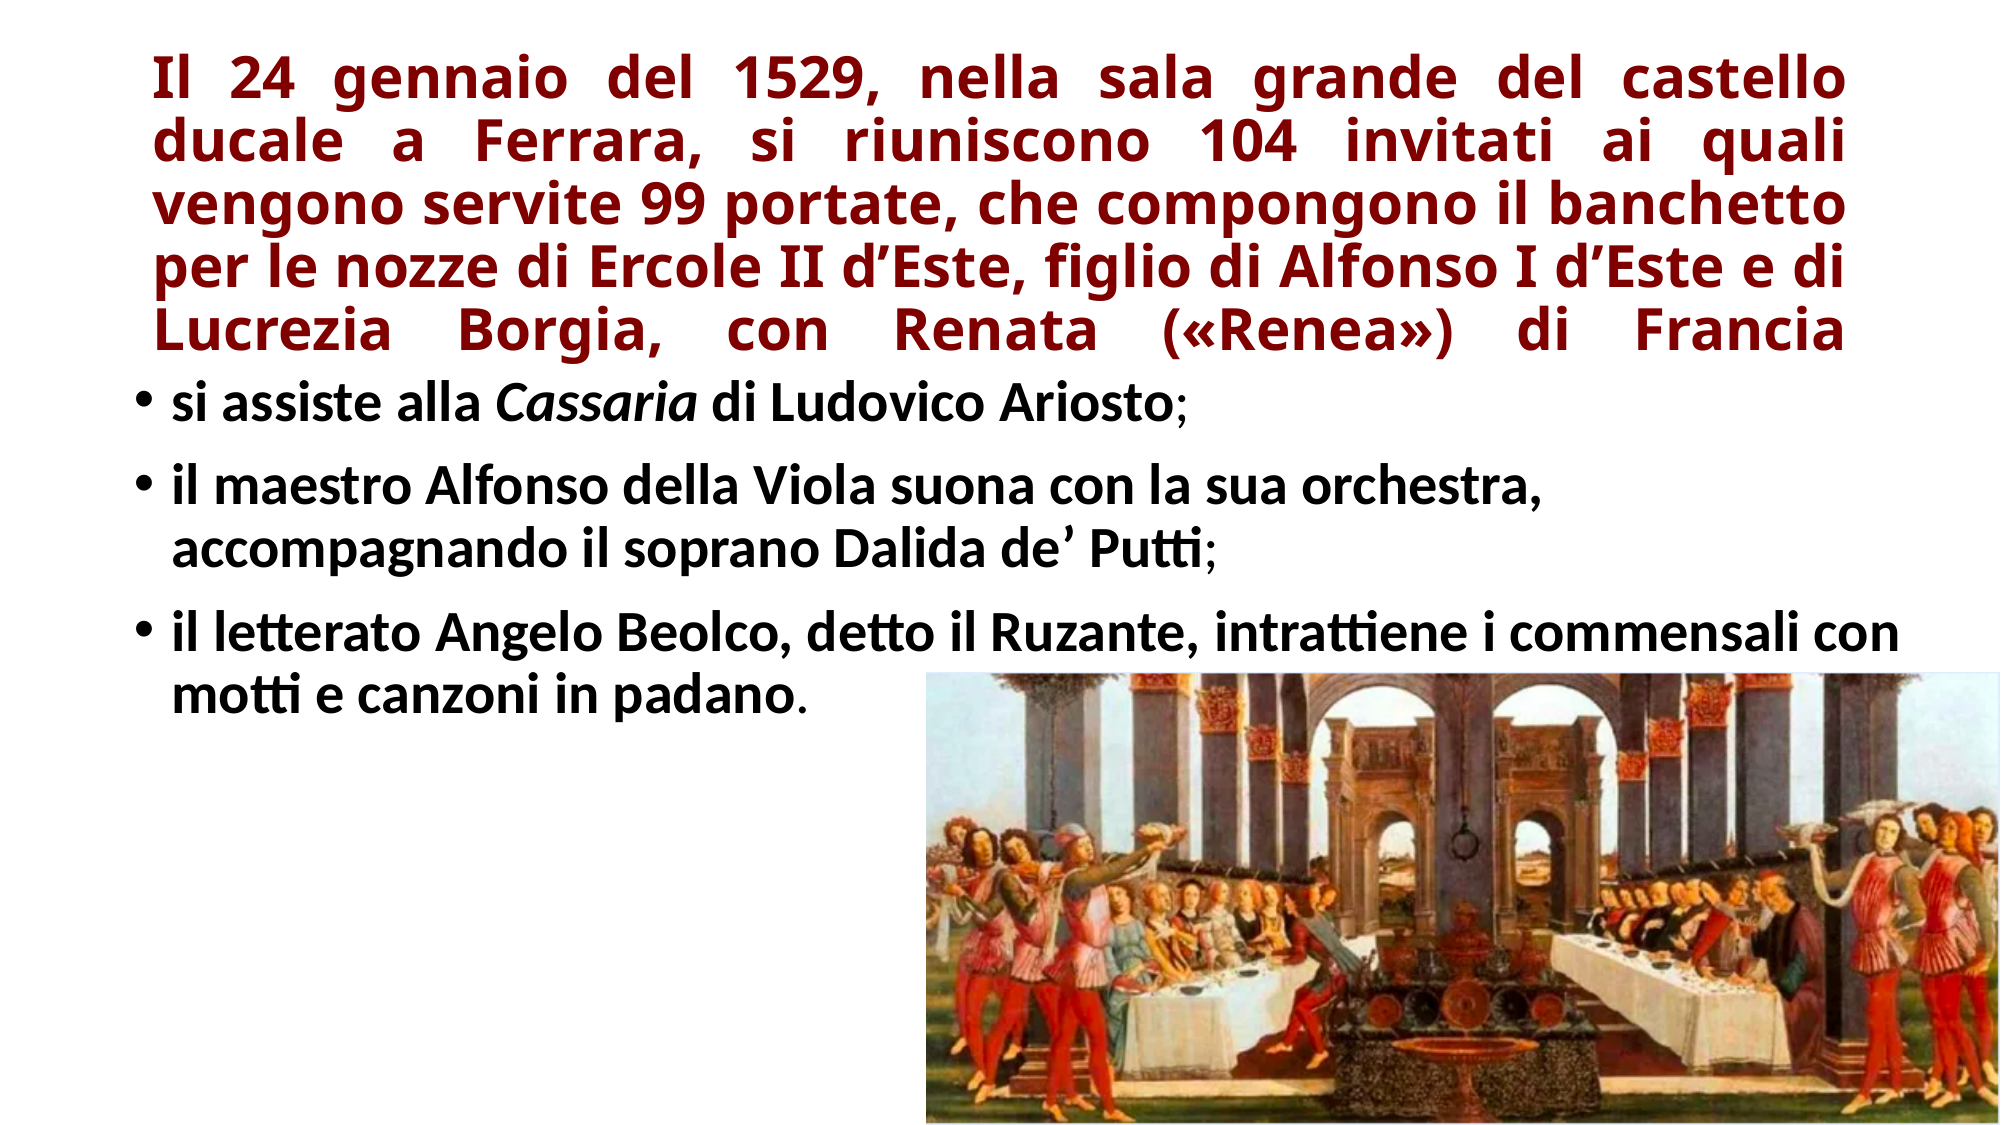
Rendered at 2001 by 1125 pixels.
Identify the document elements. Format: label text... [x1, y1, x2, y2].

list si assiste alla Cassaria di Ludovico Ariosto; il maestro Alfonso della Viola suona con la sua orchestra, accompagnando il soprano Dalida de’ Putti; il letterato Angelo Beolco, detto il Ruzante, intrattiene i commensali con motti e canzoni in padano. [118, 363, 1956, 1082]
title Il 24 gennaio del 1529, nella sala grande del castello ducale a Ferrara, si riuniscono 104 invitati ai quali vengono servite 99 portate, che compongono il banchetto per le nozze di Ercole II d’Este, figlio di Alfonso I d’Este e di Lucrezia Borgia, con Renata («Renea») di Francia [137, 74, 1863, 363]
picture [926, 672, 2000, 1125]
